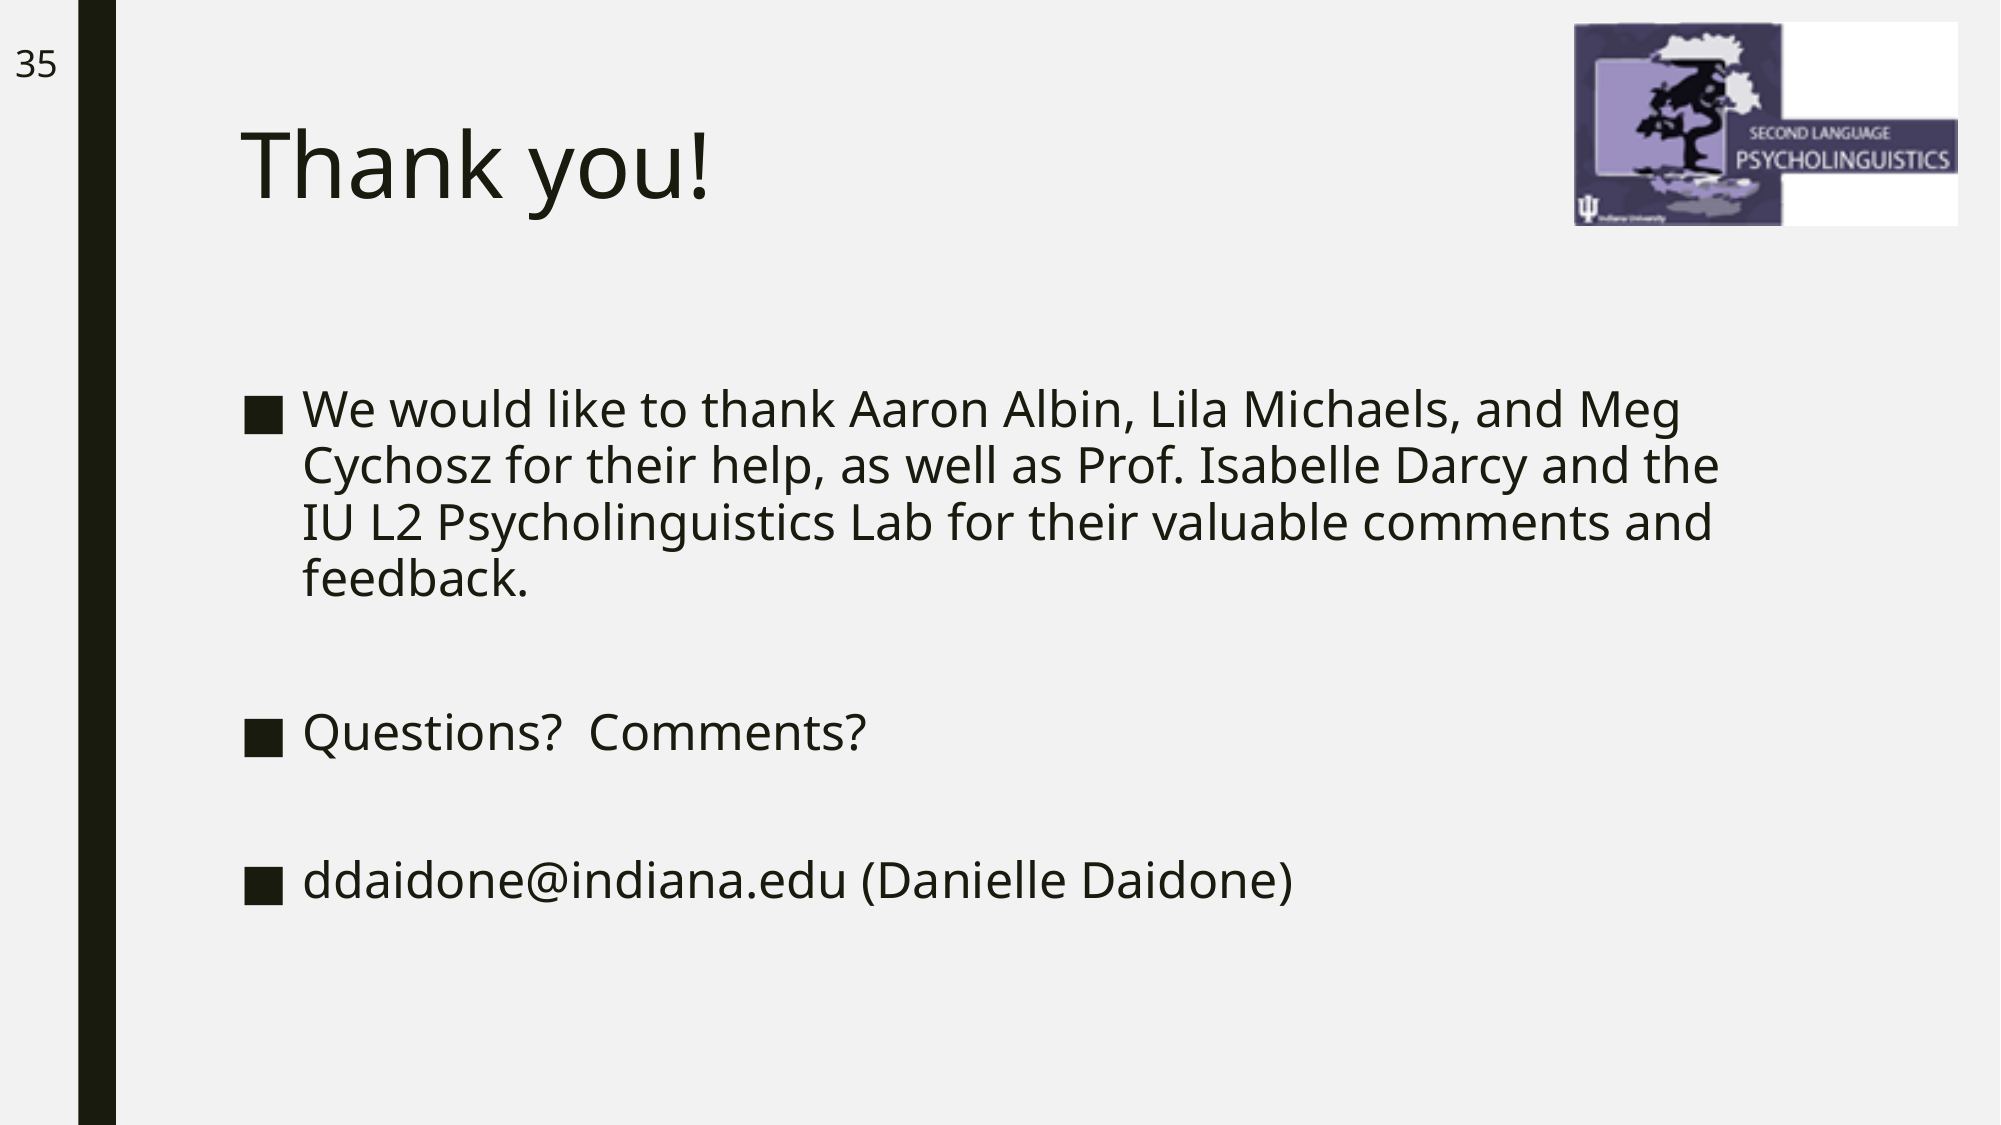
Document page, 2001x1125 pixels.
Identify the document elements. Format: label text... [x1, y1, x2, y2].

title Thank you! [225, 112, 1800, 357]
picture [1574, 22, 1959, 226]
list We would like to thank Aaron Albin, Lila Michaels, and Meg Cychosz for their help, as well as Prof. Isabelle Darcy and the IU L2 Psycholinguistics Lab for their valuable comments and feedback. Questions? Comments? ddaidone@indiana.edu (Danielle Daidone) [225, 375, 1800, 963]
slide_number 35 [0, 31, 84, 99]
